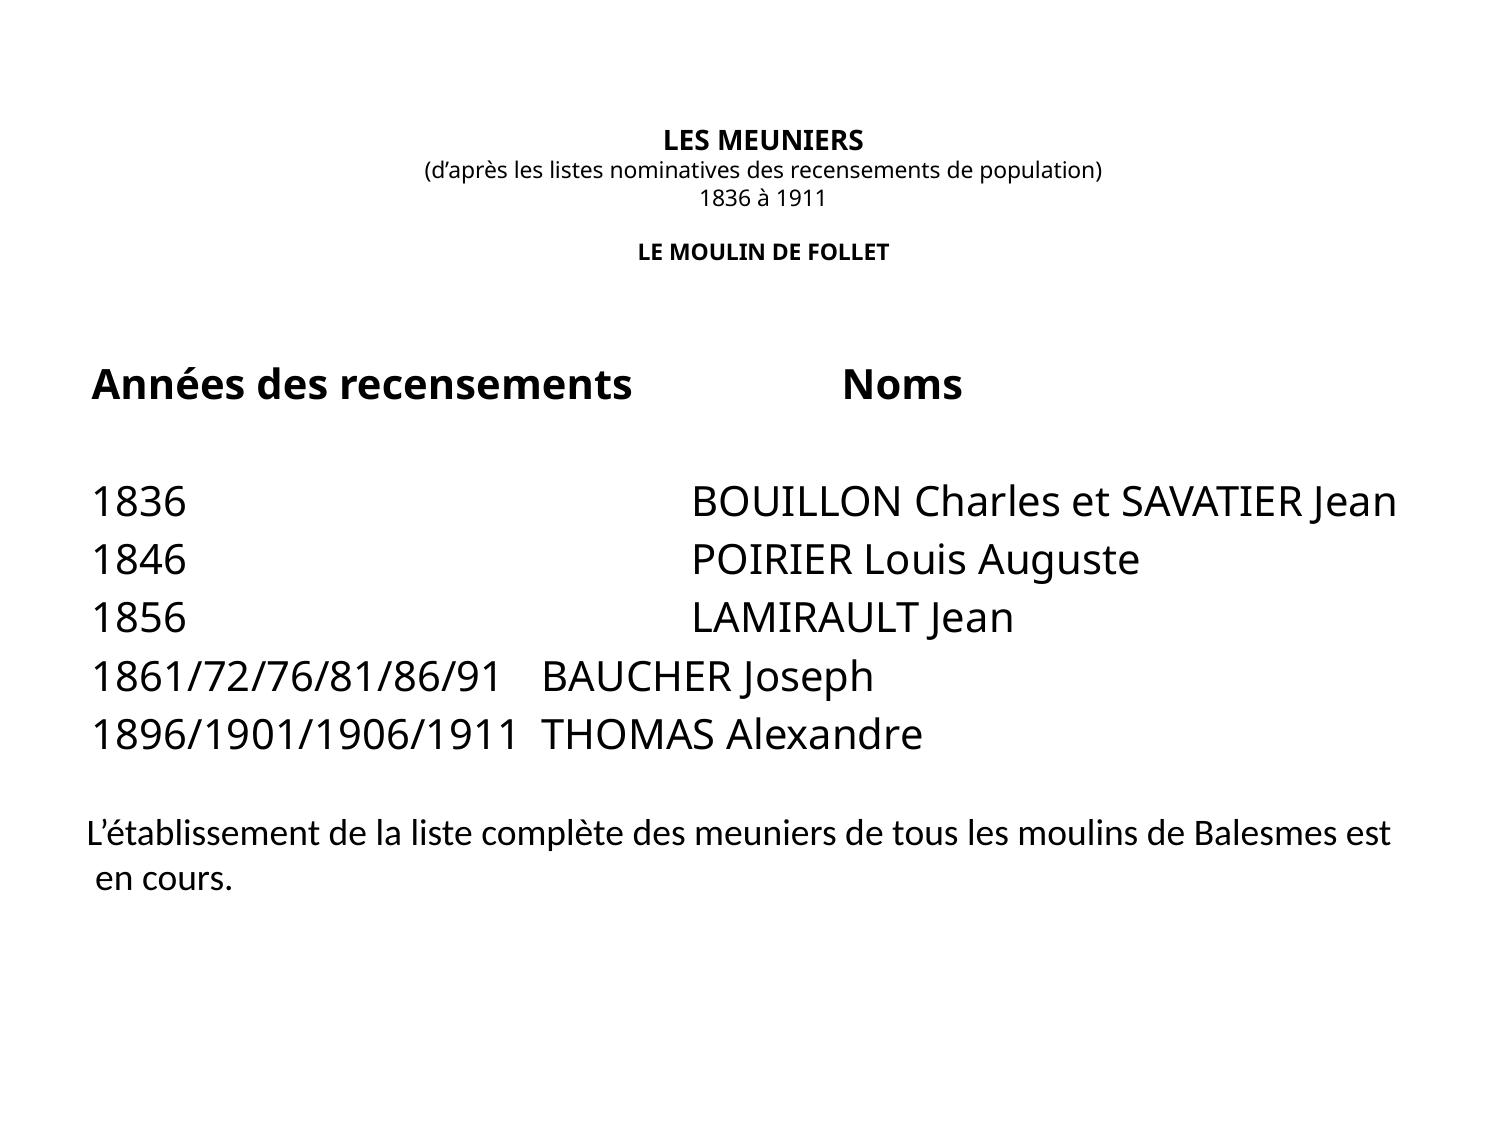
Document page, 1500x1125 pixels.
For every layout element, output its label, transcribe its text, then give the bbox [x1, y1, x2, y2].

list Années des recensements Noms 1836 BOUILLON Charles et SAVATIER Jean 1846 POIRIER Louis Auguste 1856 LAMIRAULT Jean 1861/72/76/81/86/91 BAUCHER Joseph 1896/1901/1906/1911 THOMAS Alexandre [76, 349, 1500, 1094]
title LES MEUNIERS (d’après les listes nominatives des recensements de population) 1836 à 1911 LE MOULIN DE FOLLET [88, 113, 1439, 302]
text_box L’établissement de la liste complète des meuniers de tous les moulins de Balesmes est en cours. [71, 800, 1409, 906]
